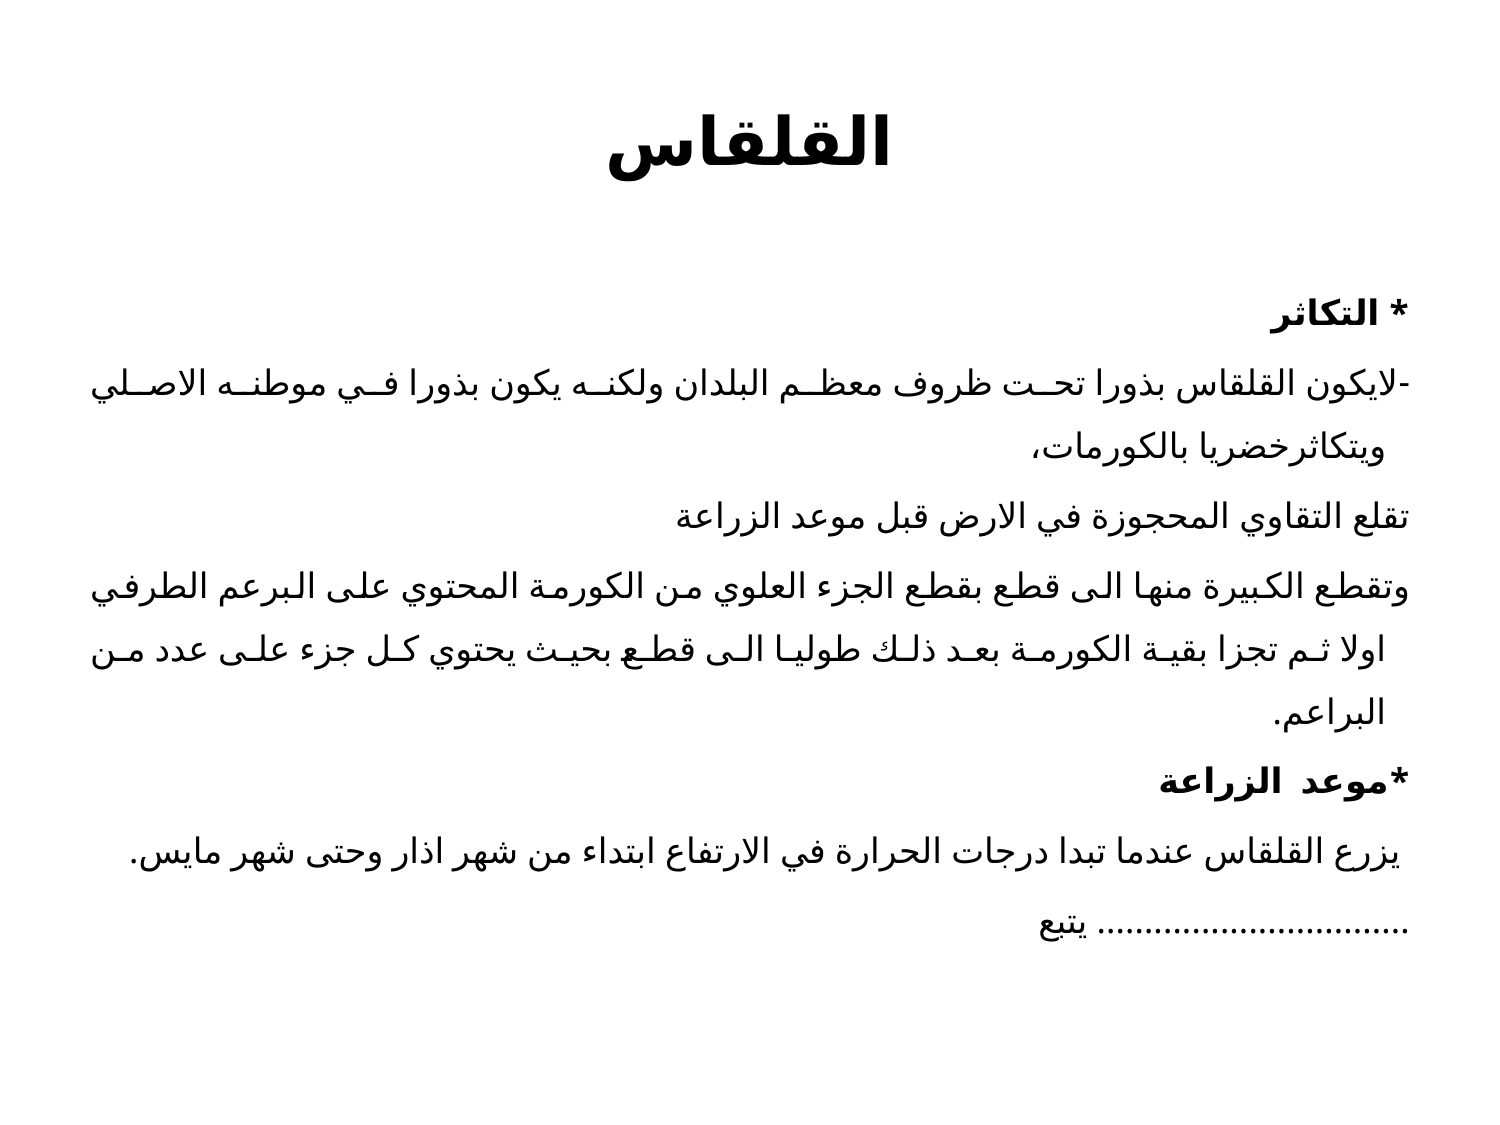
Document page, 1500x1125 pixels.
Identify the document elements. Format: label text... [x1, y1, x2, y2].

title القلقاس [75, 45, 1425, 233]
list * التكاثر -لايكون القلقاس بذورا تحت ظروف معظم البلدان ولكنه يكون بذورا في موطنه الاصلي ويتكاثرخضريا بالكورمات، تقلع التقاوي المحجوزة في الارض قبل موعد الزراعة وتقطع الكبيرة منها الى قطع بقطع الجزء العلوي من الكورمة المحتوي على البرعم الطرفي اولا ثم تجزا بقية الكورمة بعد ذلك طوليا الى قطع بحيث يحتوي كل جزء على عدد من البراعم. *موعد الزراعة يزرع القلقاس عندما تبدا درجات الحرارة في الارتفاع ابتداء من شهر اذار وحتى شهر مايس. ................................. يتبع [75, 262, 1425, 1005]
